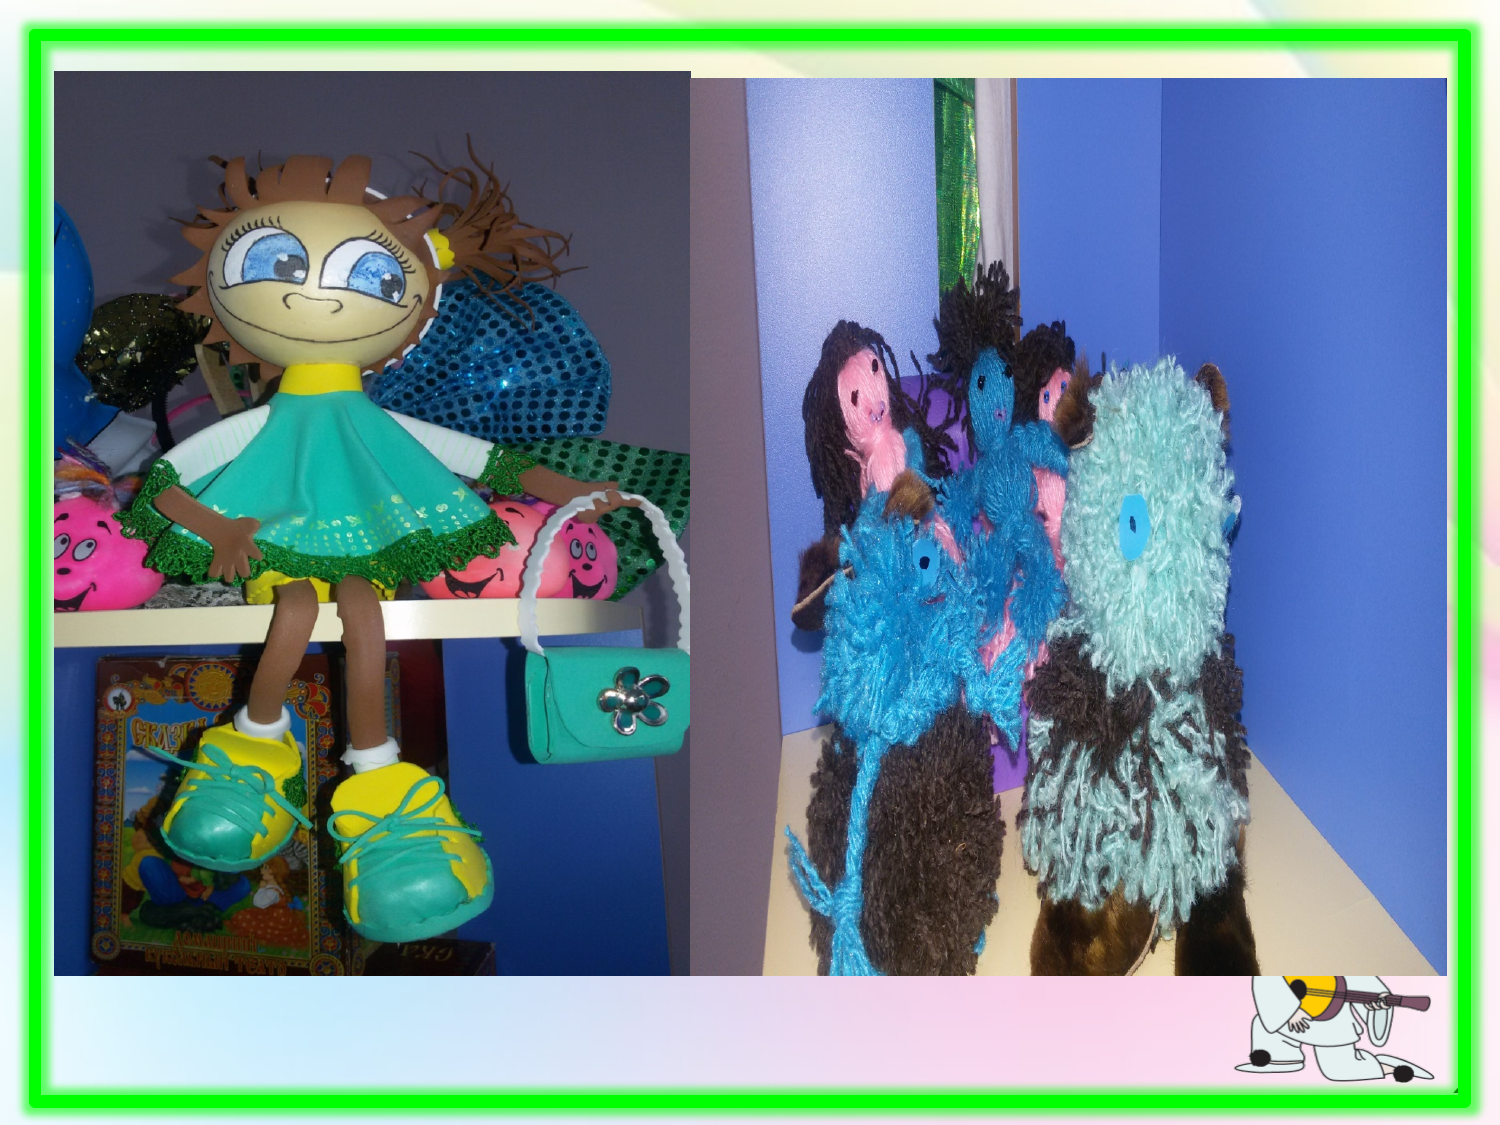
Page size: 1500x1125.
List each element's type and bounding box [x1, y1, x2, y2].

picture [0, 71, 691, 976]
list [690, 77, 1448, 977]
picture [1171, 855, 1449, 1084]
